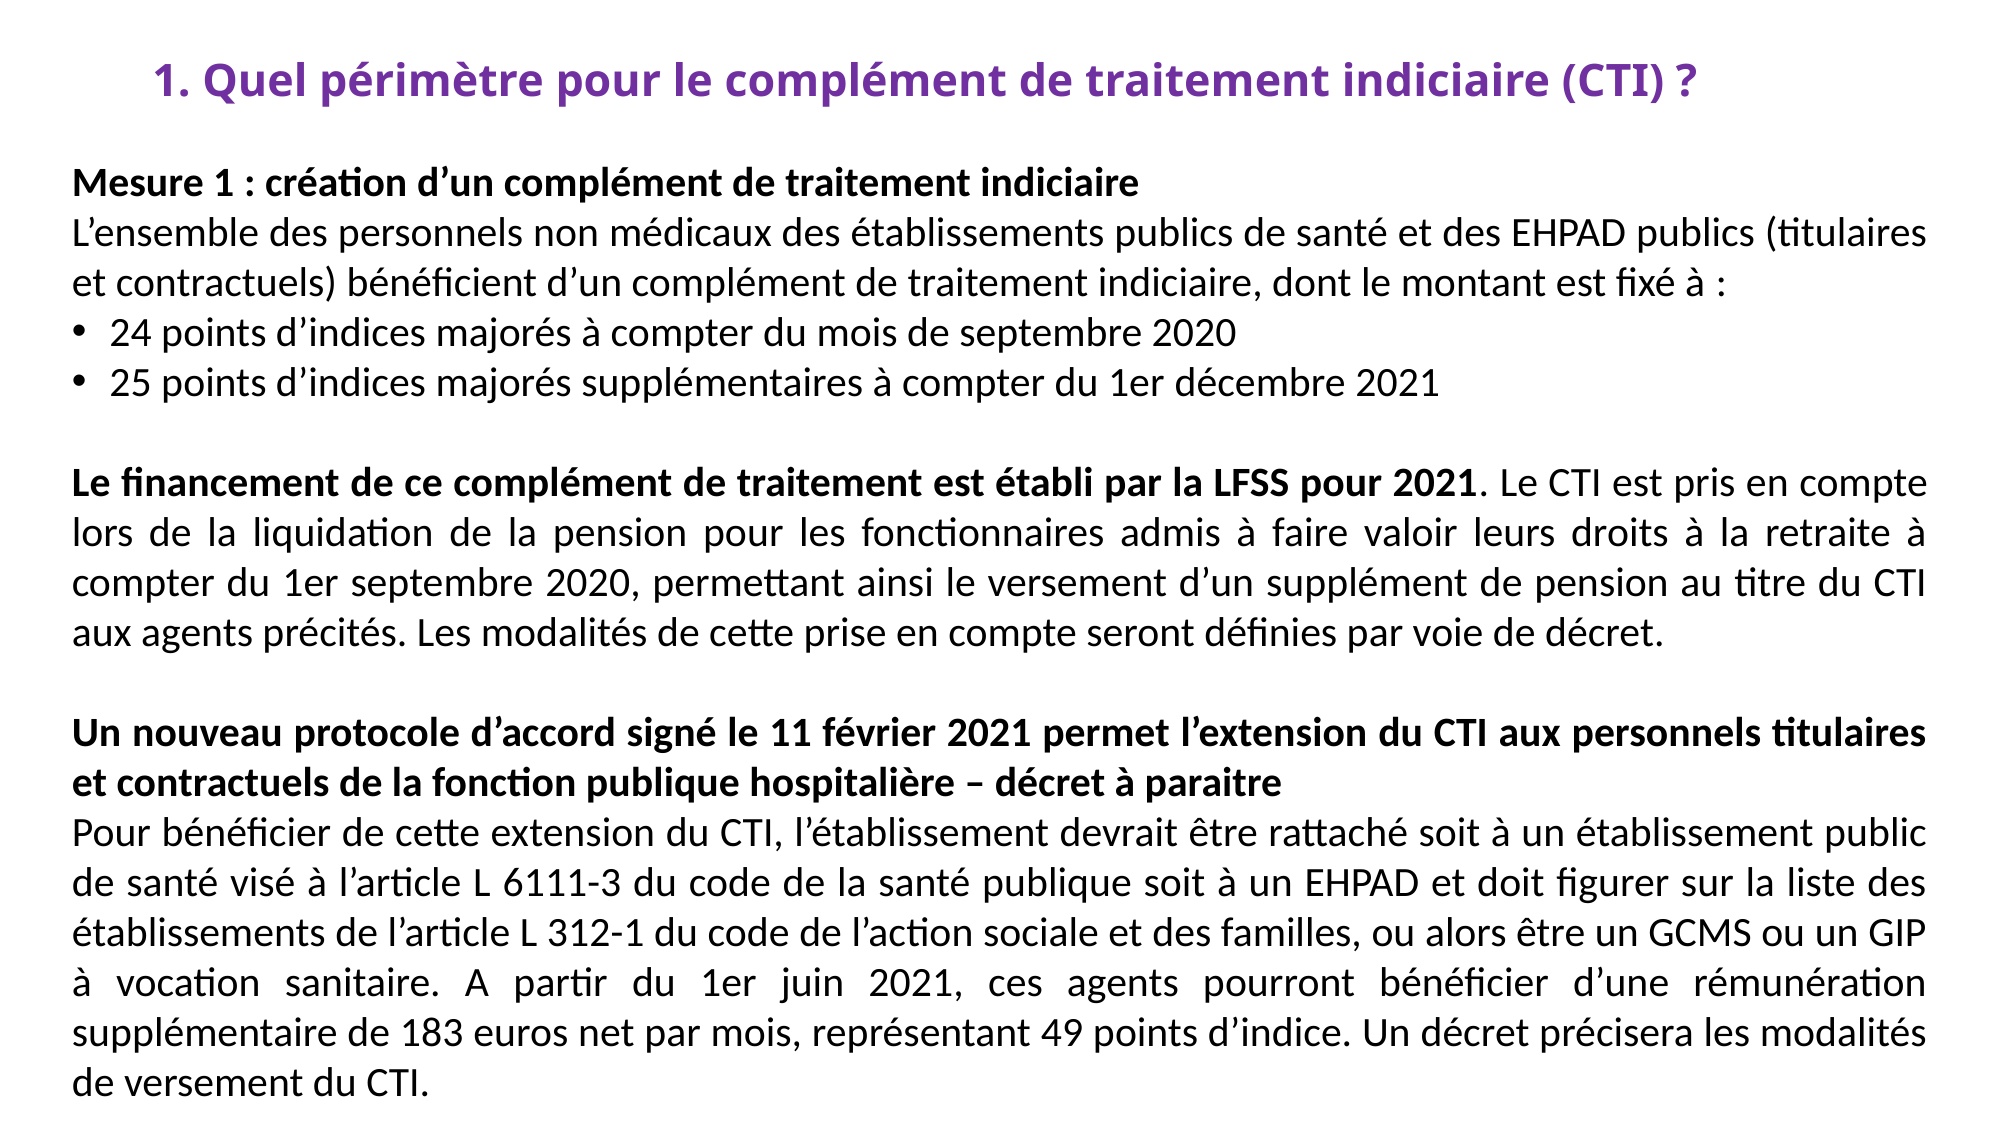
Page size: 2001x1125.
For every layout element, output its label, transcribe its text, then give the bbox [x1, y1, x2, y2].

list Mesure 1 : création d’un complément de traitement indiciaire L’ensemble des personnels non médicaux des établissements publics de santé et des EHPAD publics (titulaires et contractuels) bénéficient d’un complément de traitement indiciaire, dont le montant est fixé à : 24 points d’indices majorés à compter du mois de septembre 2020 25 points d’indices majorés supplémentaires à compter du 1er décembre 2021 Le financement de ce complément de traitement est établi par la LFSS pour 2021. Le CTI est pris en compte lors de la liquidation de la pension pour les fonctionnaires admis à faire valoir leurs droits à la retraite à compter du 1er septembre 2020, permettant ainsi le versement d’un supplément de pension au titre du CTI aux agents précités. Les modalités de cette prise en compte seront définies par voie de décret. Un nouveau protocole d’accord signé le 11 février 2021 permet l’extension du CTI aux personnels titulaires et contractuels de la fonction publique hospitalière – décret à paraitre Pour bénéficier de cette extension du CTI, l’établissement devrait être rattaché soit à un établissement public de santé visé à l’article L 6111-3 du code de la santé publique soit à un EHPAD et doit figurer sur la liste des établissements de l’article L 312-1 du code de l’action sociale et des familles, ou alors être un GCMS ou un GIP à vocation sanitaire. A partir du 1er juin 2021, ces agents pourront bénéficier d’une rémunération supplémentaire de 183 euros net par mois, représentant 49 points d’indice. Un décret précisera les modalités de versement du CTI. [56, 147, 1944, 1125]
title 1. Quel périmètre pour le complément de traitement indiciaire (CTI) ? [137, 36, 1863, 127]
